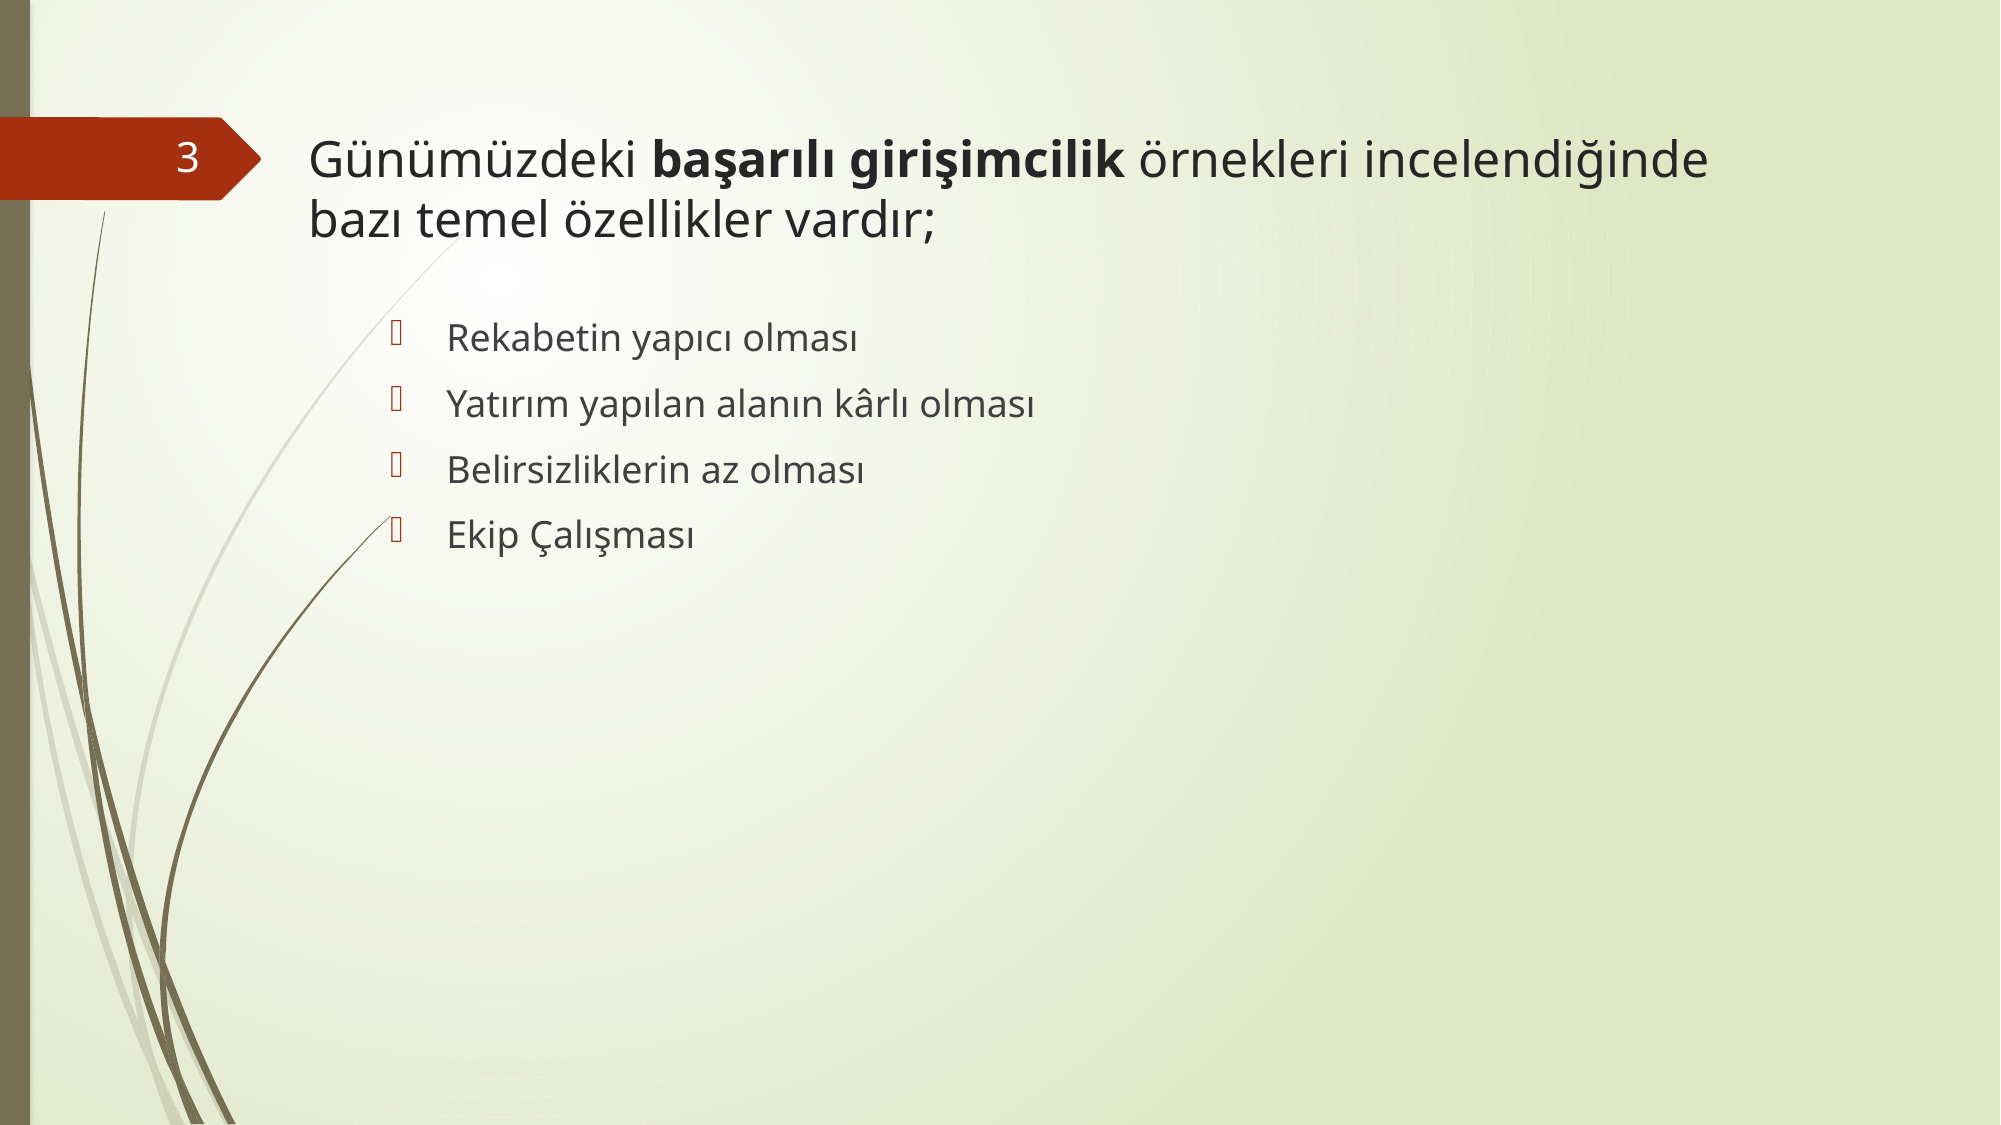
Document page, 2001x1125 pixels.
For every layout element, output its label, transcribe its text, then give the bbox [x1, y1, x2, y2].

slide_number 3 [87, 129, 216, 190]
list Rekabetin yapıcı olması Yatırım yapılan alanın kârlı olması Belirsizliklerin az olması Ekip Çalışması [375, 306, 1888, 970]
title Günümüzdeki başarılı girişimcilik örnekleri incelendiğinde bazı temel özellikler vardır; [293, 120, 1788, 337]
